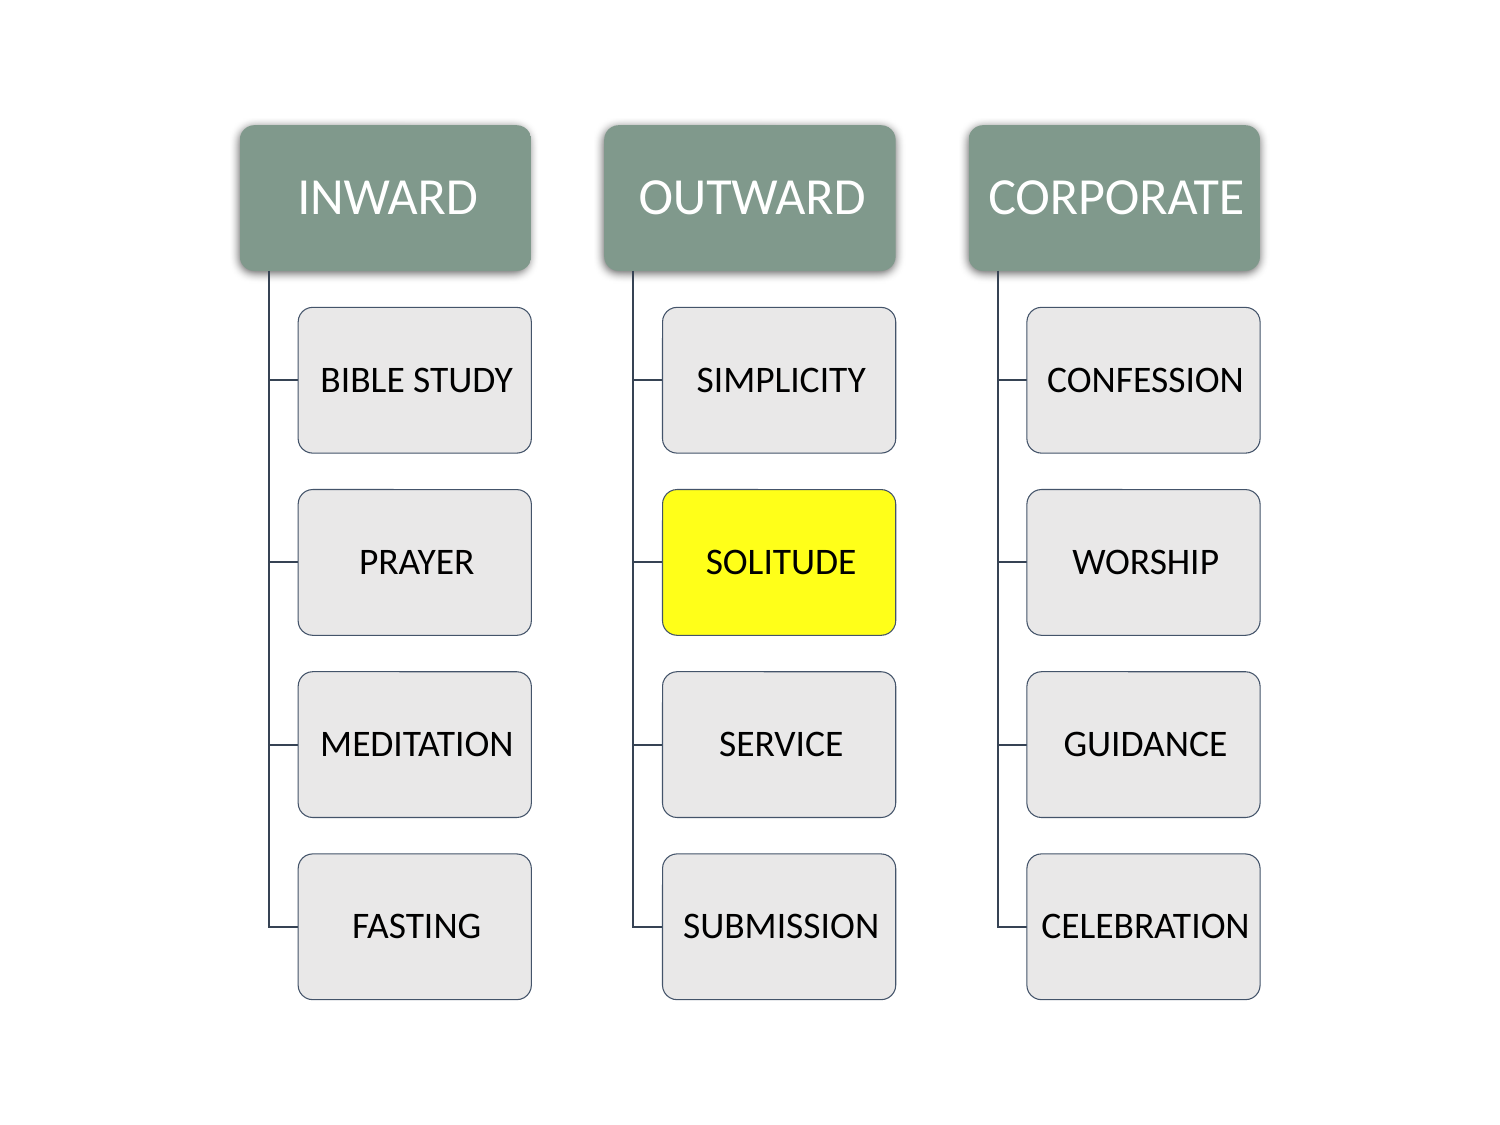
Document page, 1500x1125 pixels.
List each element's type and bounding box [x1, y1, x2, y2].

text_box [0, 124, 1500, 1001]
